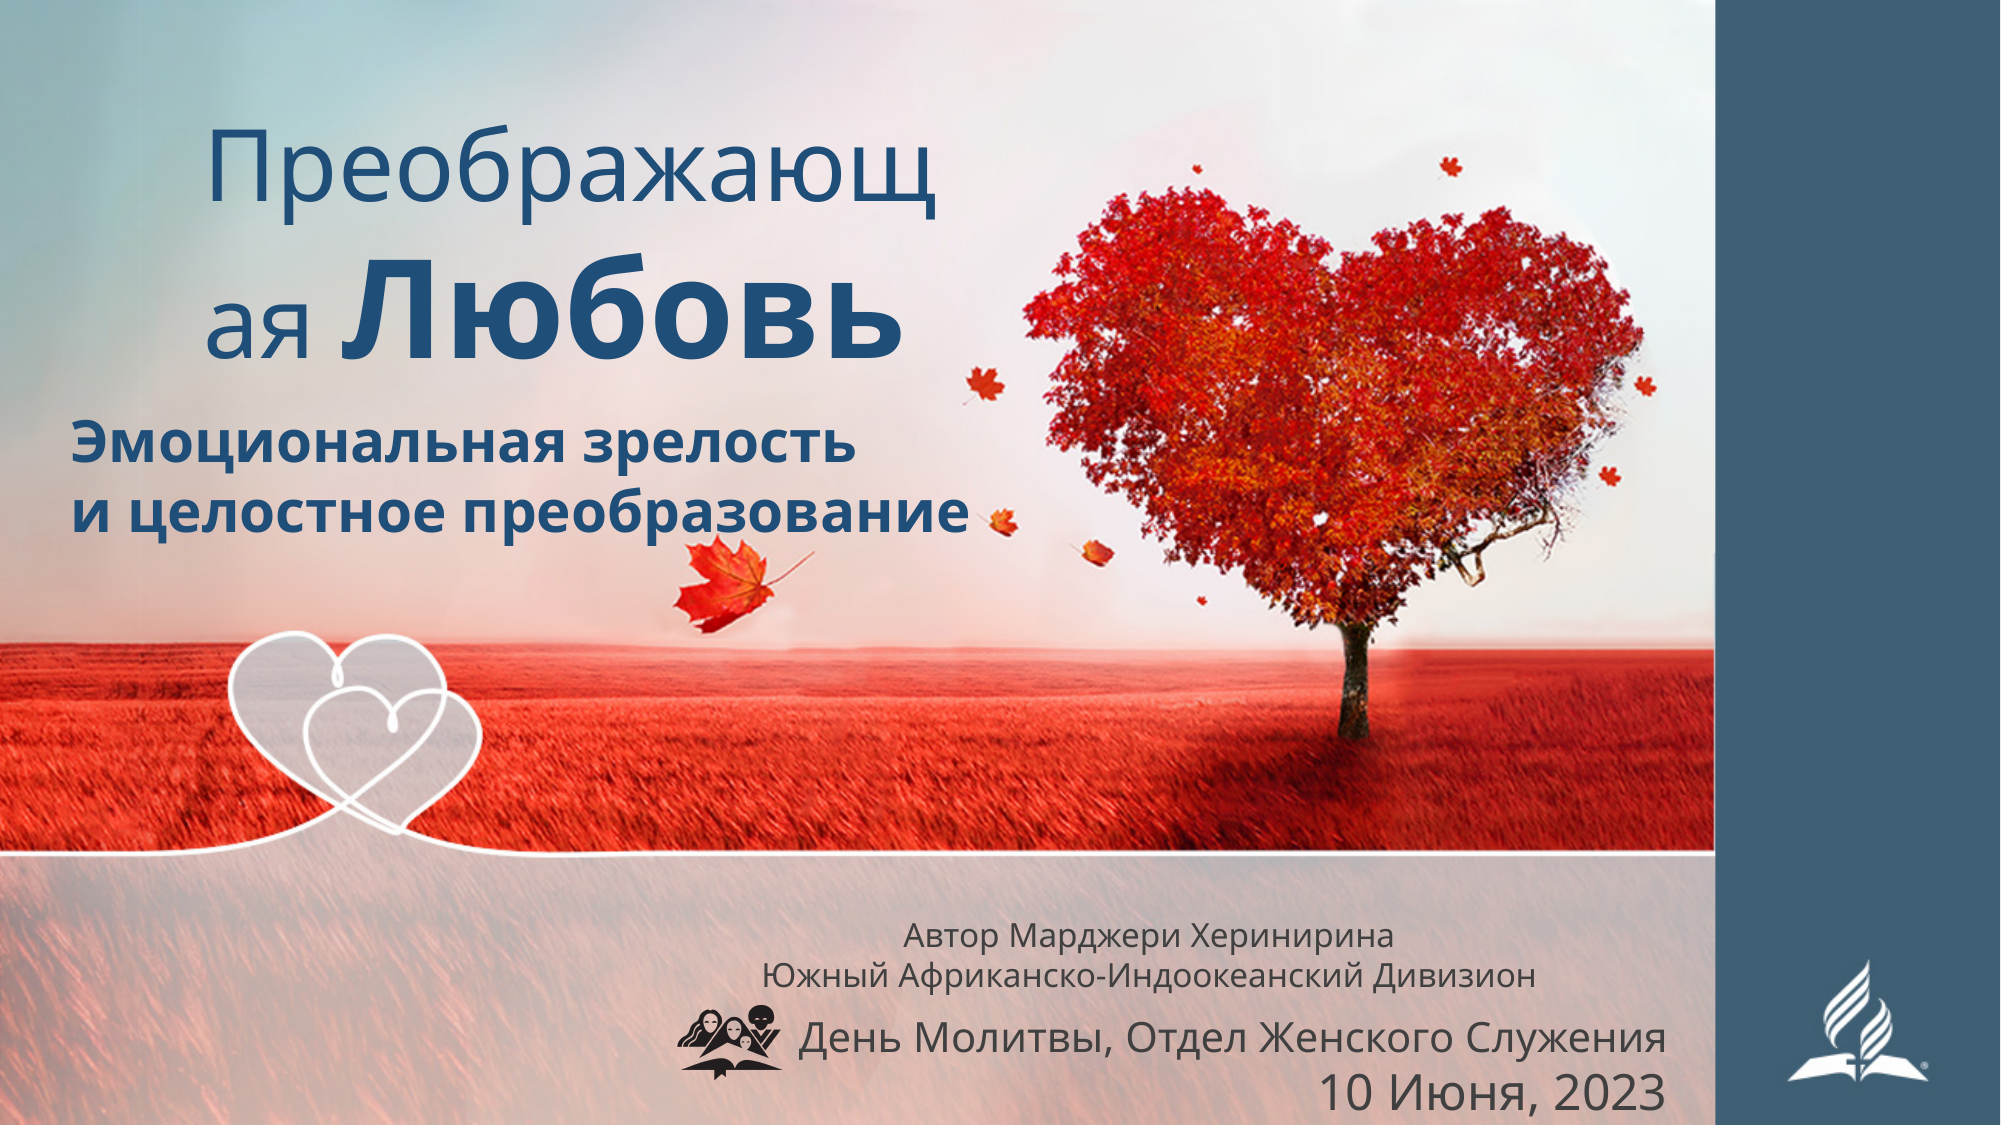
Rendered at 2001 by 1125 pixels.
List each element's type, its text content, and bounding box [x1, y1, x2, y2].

text_box День Молитвы, Отдел Женского Служения 10 Июня, 2023 [616, 1003, 1683, 1125]
text_box Преображающая Любовь [188, 94, 1000, 394]
text_box Автор Марджери Херинирина Южный Африканско-Индоокеанский Дивизион [616, 906, 1683, 1002]
picture [0, 0, 2001, 1125]
text_box [10, 44, 1056, 451]
text_box Эмоциональная зрелость и целостное преобразование [55, 396, 1056, 552]
picture [675, 1004, 785, 1081]
